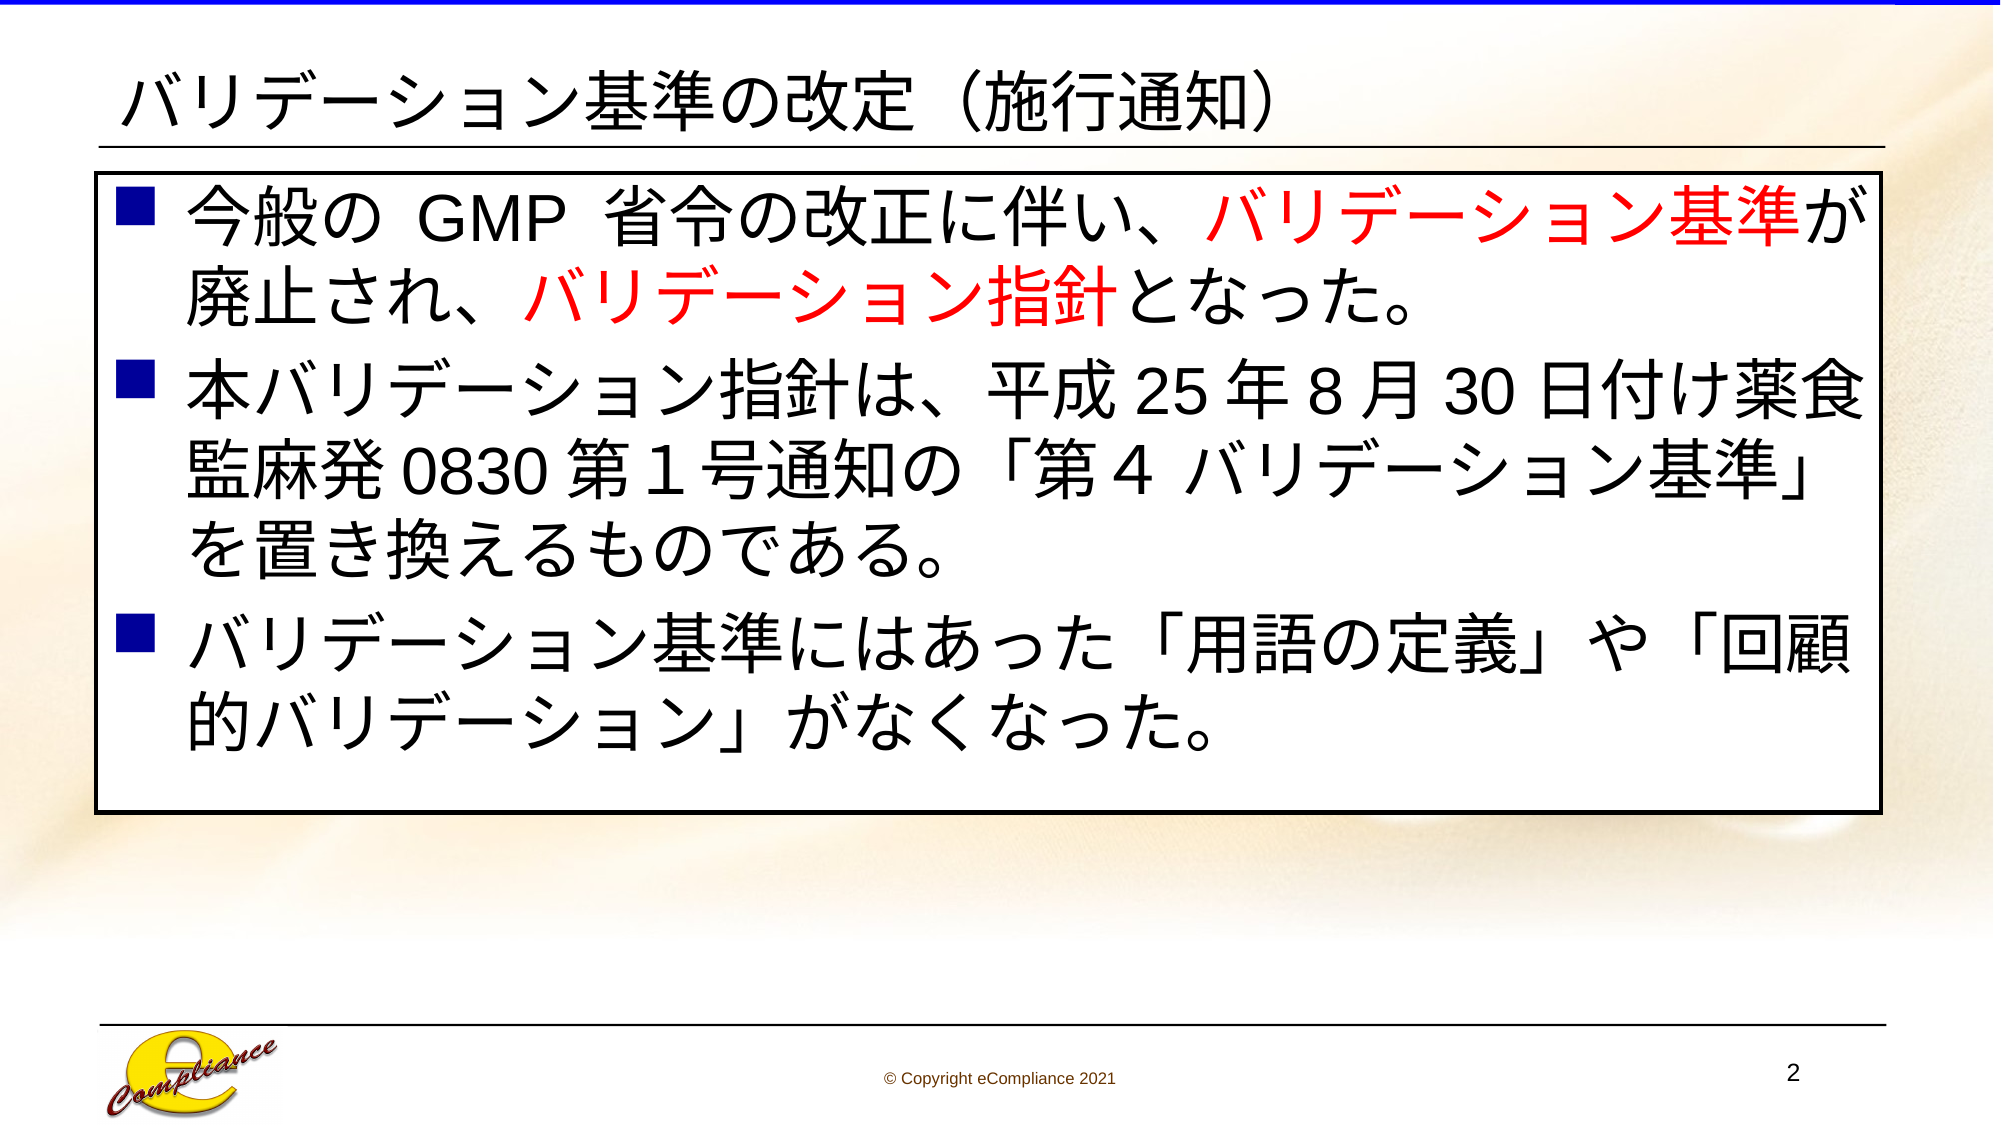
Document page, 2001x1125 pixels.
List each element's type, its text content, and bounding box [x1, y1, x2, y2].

picture [97, 1026, 283, 1125]
picture [0, 5, 2000, 1017]
title バリデーション基準の改定（施行通知） [102, 25, 1903, 148]
list 今般の GMP 省令の改正に伴い、バリデーション基準が廃止され、バリデーション指針となった。 本バリデーション指針は、平成25年8月30日付け薬食監麻発0830第１号通知の「第４ バリデーション基準」 を置き換えるものである。 バリデーション基準にはあった「用語の定義」や「回顧的バリデーション」がなくなった。 [94, 171, 1883, 815]
